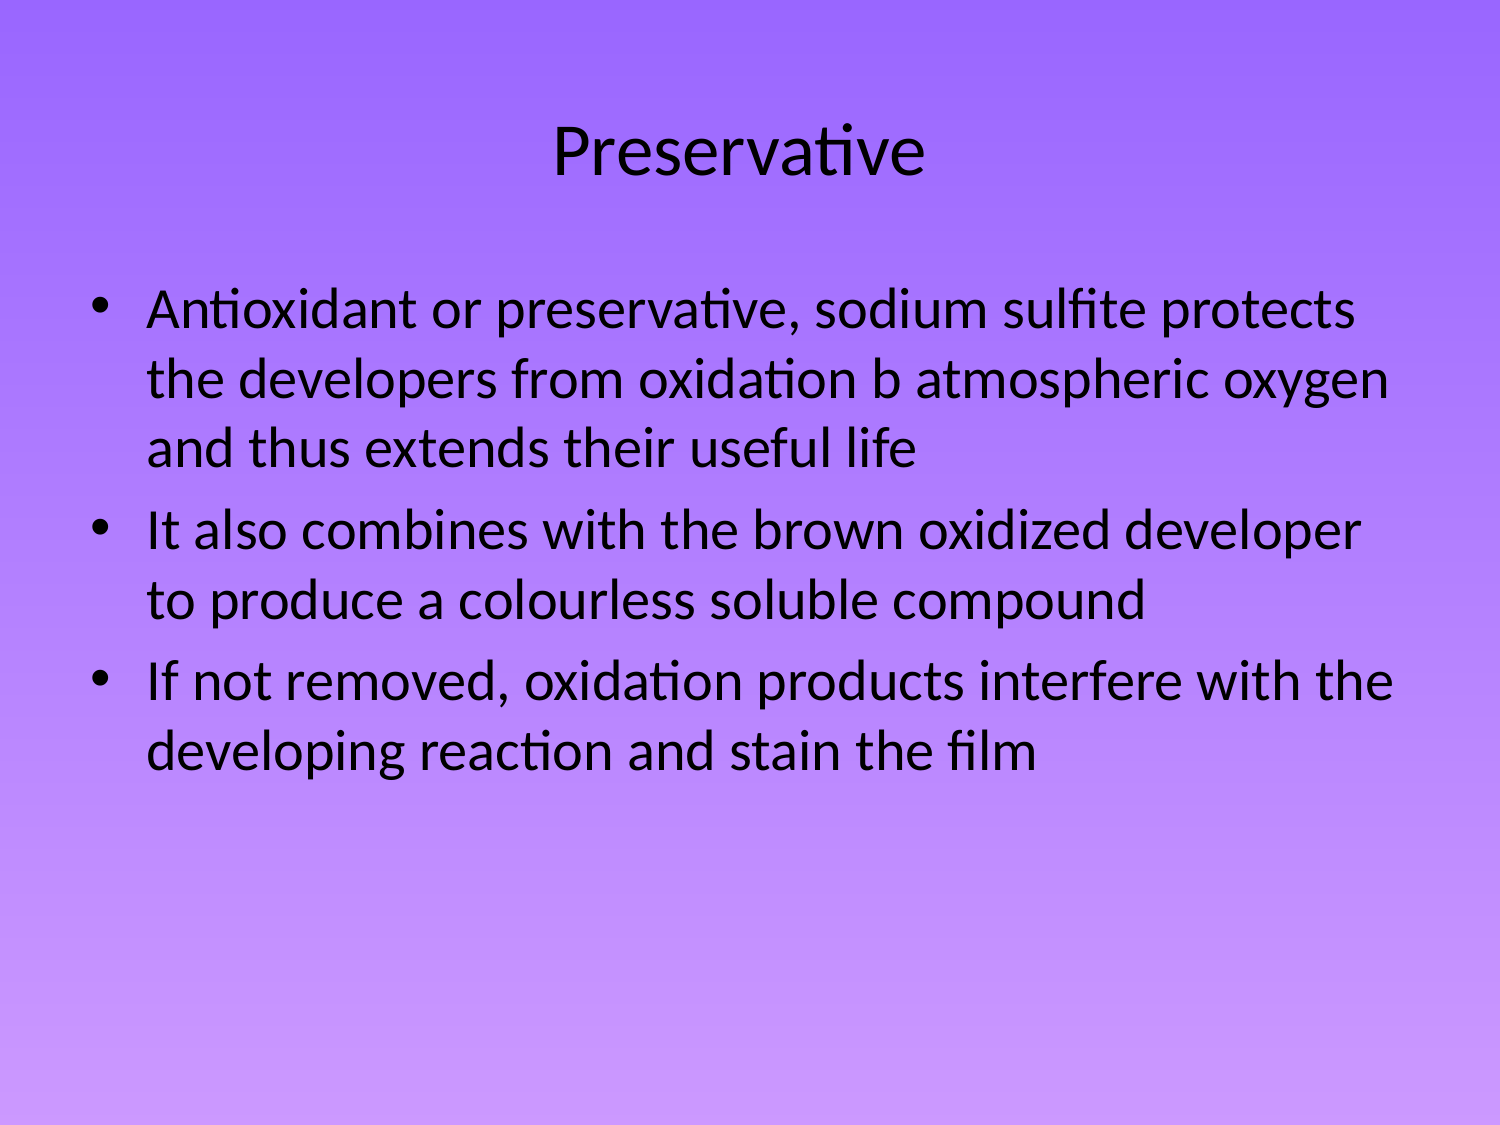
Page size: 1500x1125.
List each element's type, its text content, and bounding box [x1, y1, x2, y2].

title Preservative [75, 45, 1425, 233]
list Antioxidant or preservative, sodium sulfite protects the developers from oxidation b atmospheric oxygen and thus extends their useful life It also combines with the brown oxidized developer to produce a colourless soluble compound If not removed, oxidation products interfere with the developing reaction and stain the film [75, 262, 1425, 1005]
